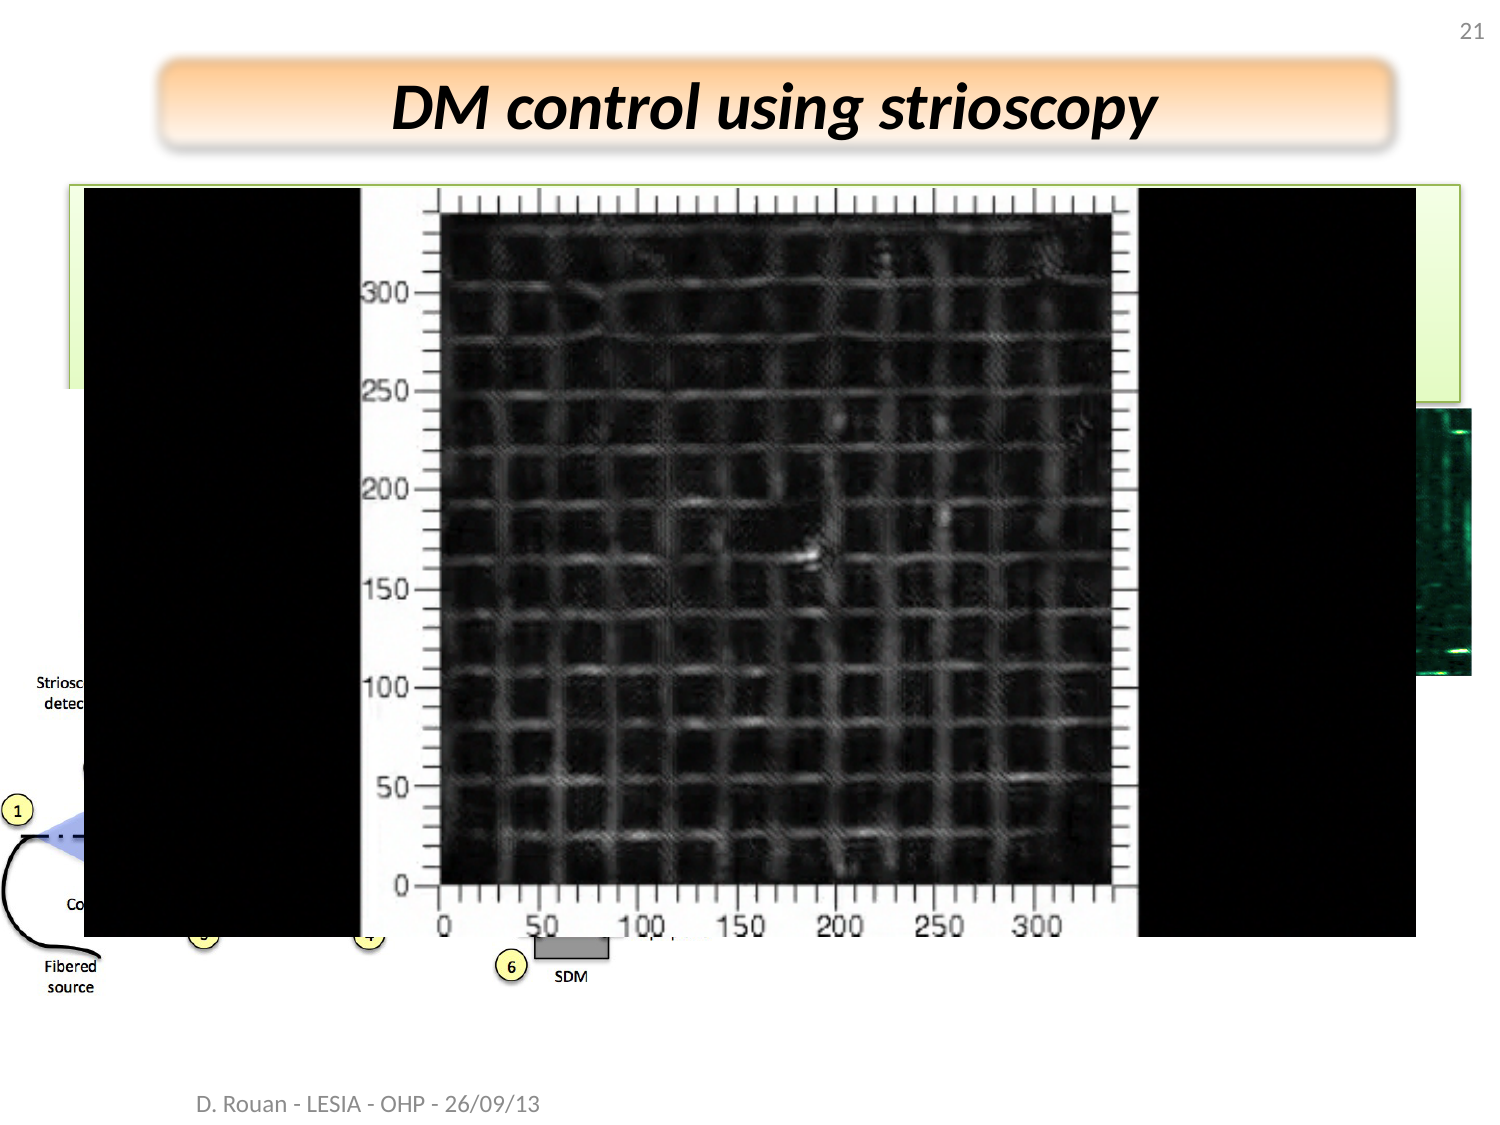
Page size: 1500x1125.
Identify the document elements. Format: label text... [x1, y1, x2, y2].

picture [0, 388, 892, 1005]
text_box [83, 187, 1417, 938]
text_box Control of flatness using phase contrast (strioscopy) : OK Accuracy : typically 2-3 nm Step by step procedure to flatten the DM [69, 184, 1461, 403]
slide_number 21 [1350, 0, 1500, 60]
footer D. Rouan - LESIA - OHP - 26/09/13 [0, 1079, 738, 1125]
text_box DM control using strioscopy [169, 70, 1384, 139]
picture [1417, 407, 1473, 678]
